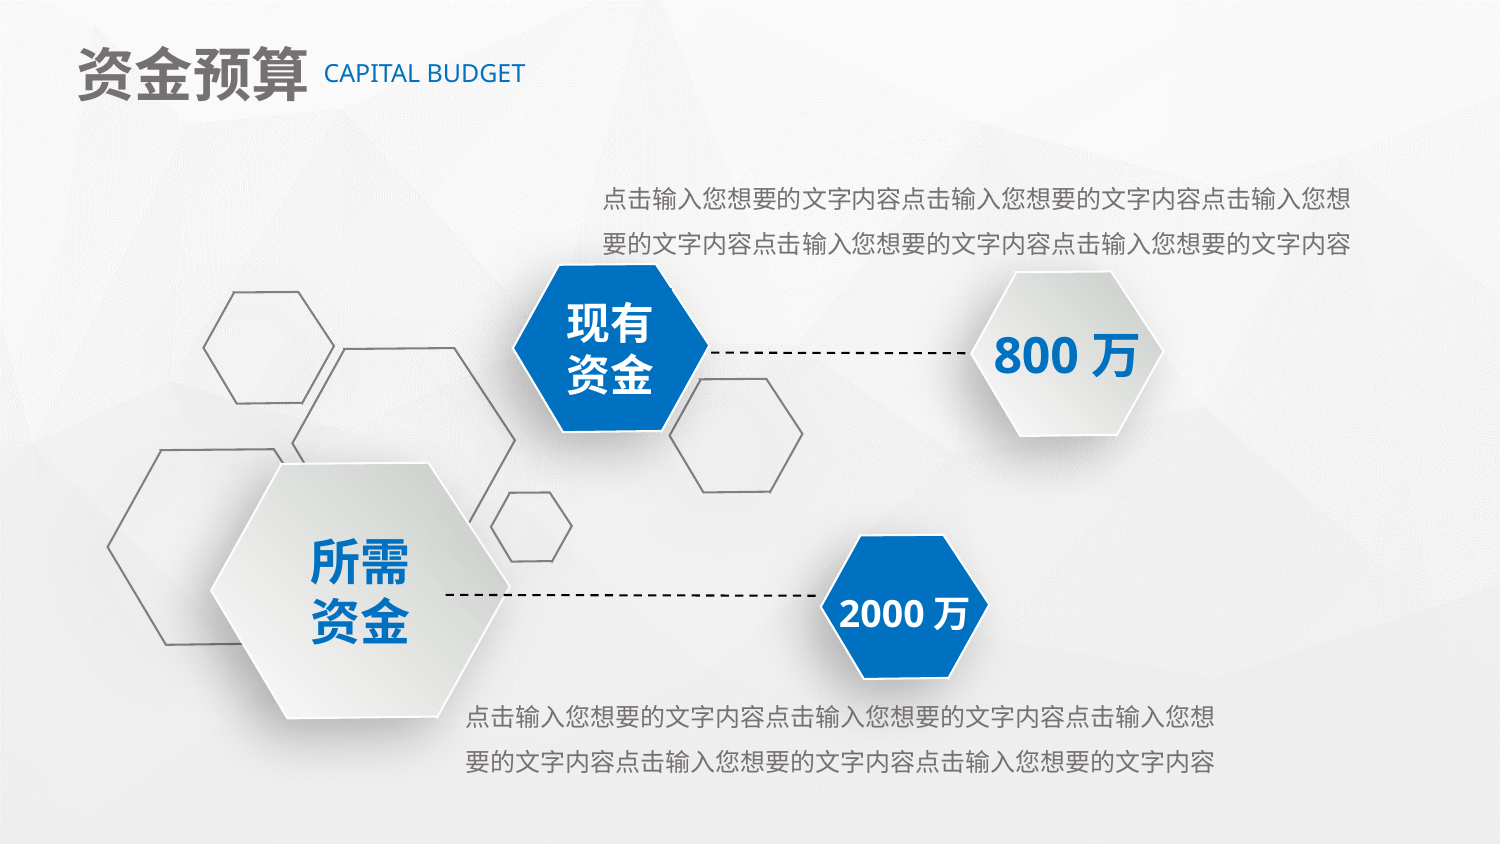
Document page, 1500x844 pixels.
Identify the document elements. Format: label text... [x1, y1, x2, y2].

text_box 2000万 [824, 582, 987, 642]
text_box [819, 598, 824, 615]
picture [0, 0, 1500, 844]
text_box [512, 263, 710, 433]
text_box 资金预算 [76, 37, 324, 108]
text_box [106, 448, 236, 646]
text_box CAPITAL BUDGET [323, 57, 790, 88]
text_box [676, 377, 804, 494]
text_box [308, 347, 511, 492]
text_box [833, 533, 976, 582]
text_box 所需 资金 [209, 461, 501, 720]
text_box [202, 290, 336, 406]
text_box 点击输入您想要的文字内容点击输入您想要的文字内容点击输入您想要的文字内容点击输入您想要的文字内容点击输入您想要的文字内容 [451, 679, 1255, 829]
text_box [987, 599, 991, 611]
text_box [840, 642, 970, 679]
text_box 点击输入您想要的文字内容点击输入您想要的文字内容点击输入您想要的文字内容点击输入您想要的文字内容点击输入您想要的文字内容 [587, 160, 1392, 311]
text_box [489, 491, 573, 564]
text_box 800万 [970, 311, 1165, 438]
